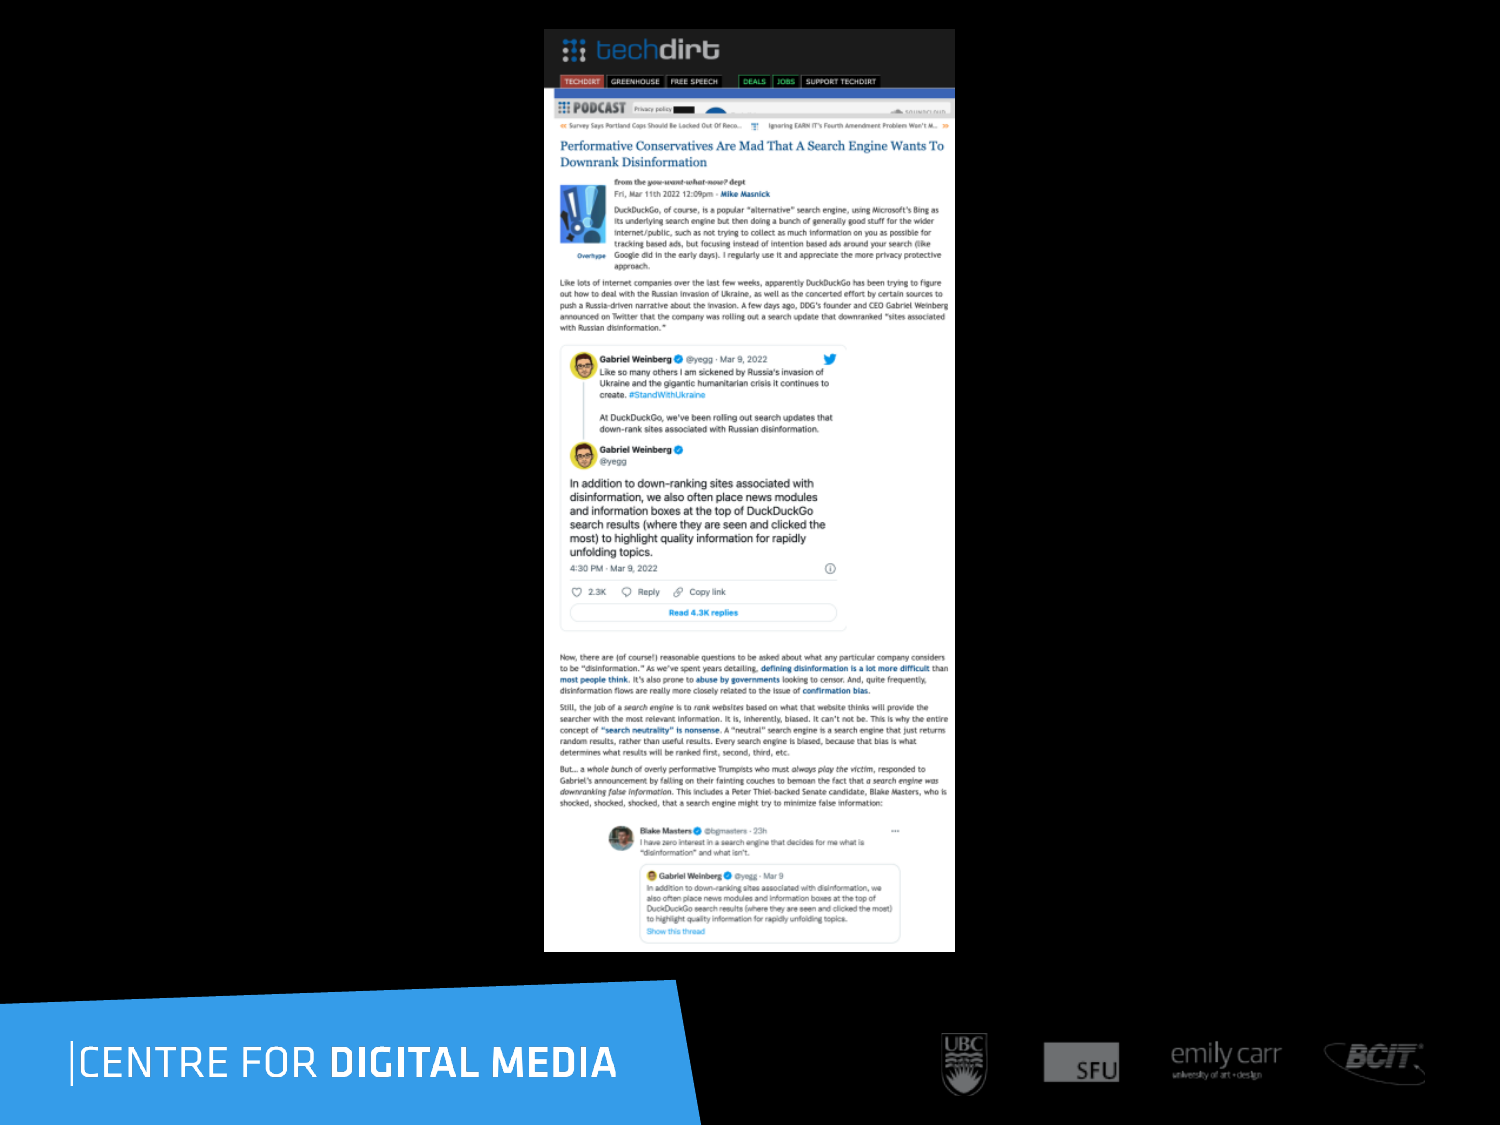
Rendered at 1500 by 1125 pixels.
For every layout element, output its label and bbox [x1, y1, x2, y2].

picture [544, 28, 956, 952]
